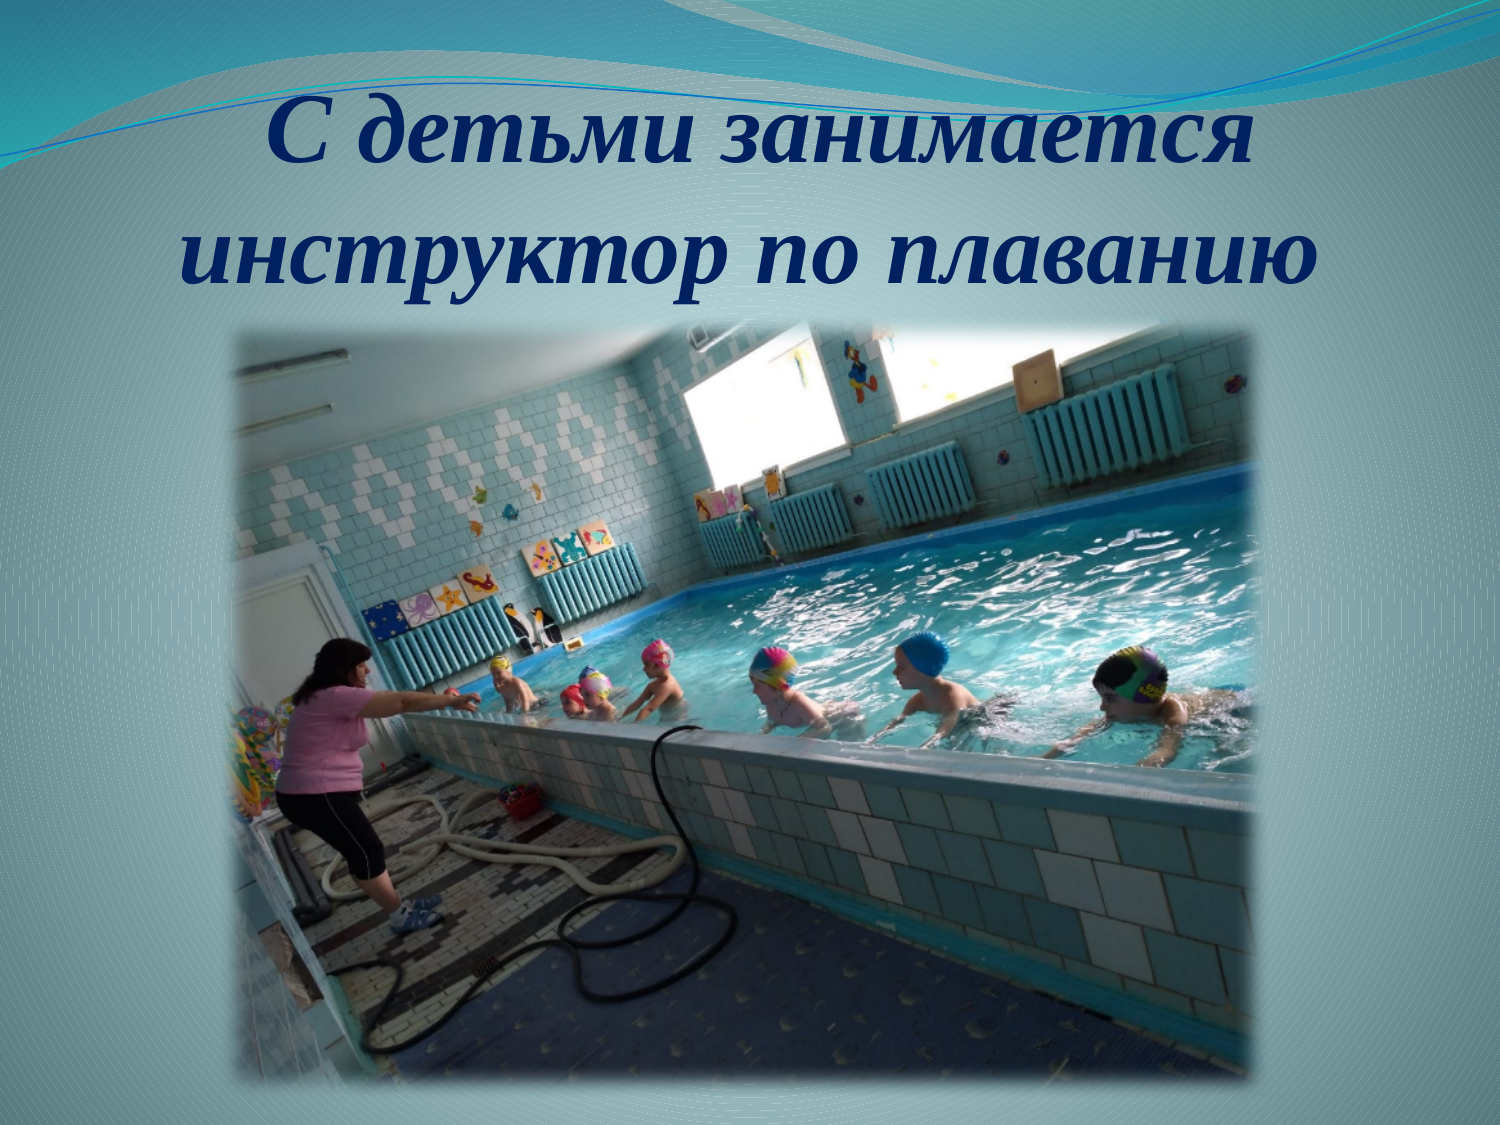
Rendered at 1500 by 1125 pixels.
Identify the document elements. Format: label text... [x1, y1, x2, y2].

picture [218, 314, 1270, 1101]
title С детьми занимается инструктор по плаванию [74, 115, 1426, 304]
